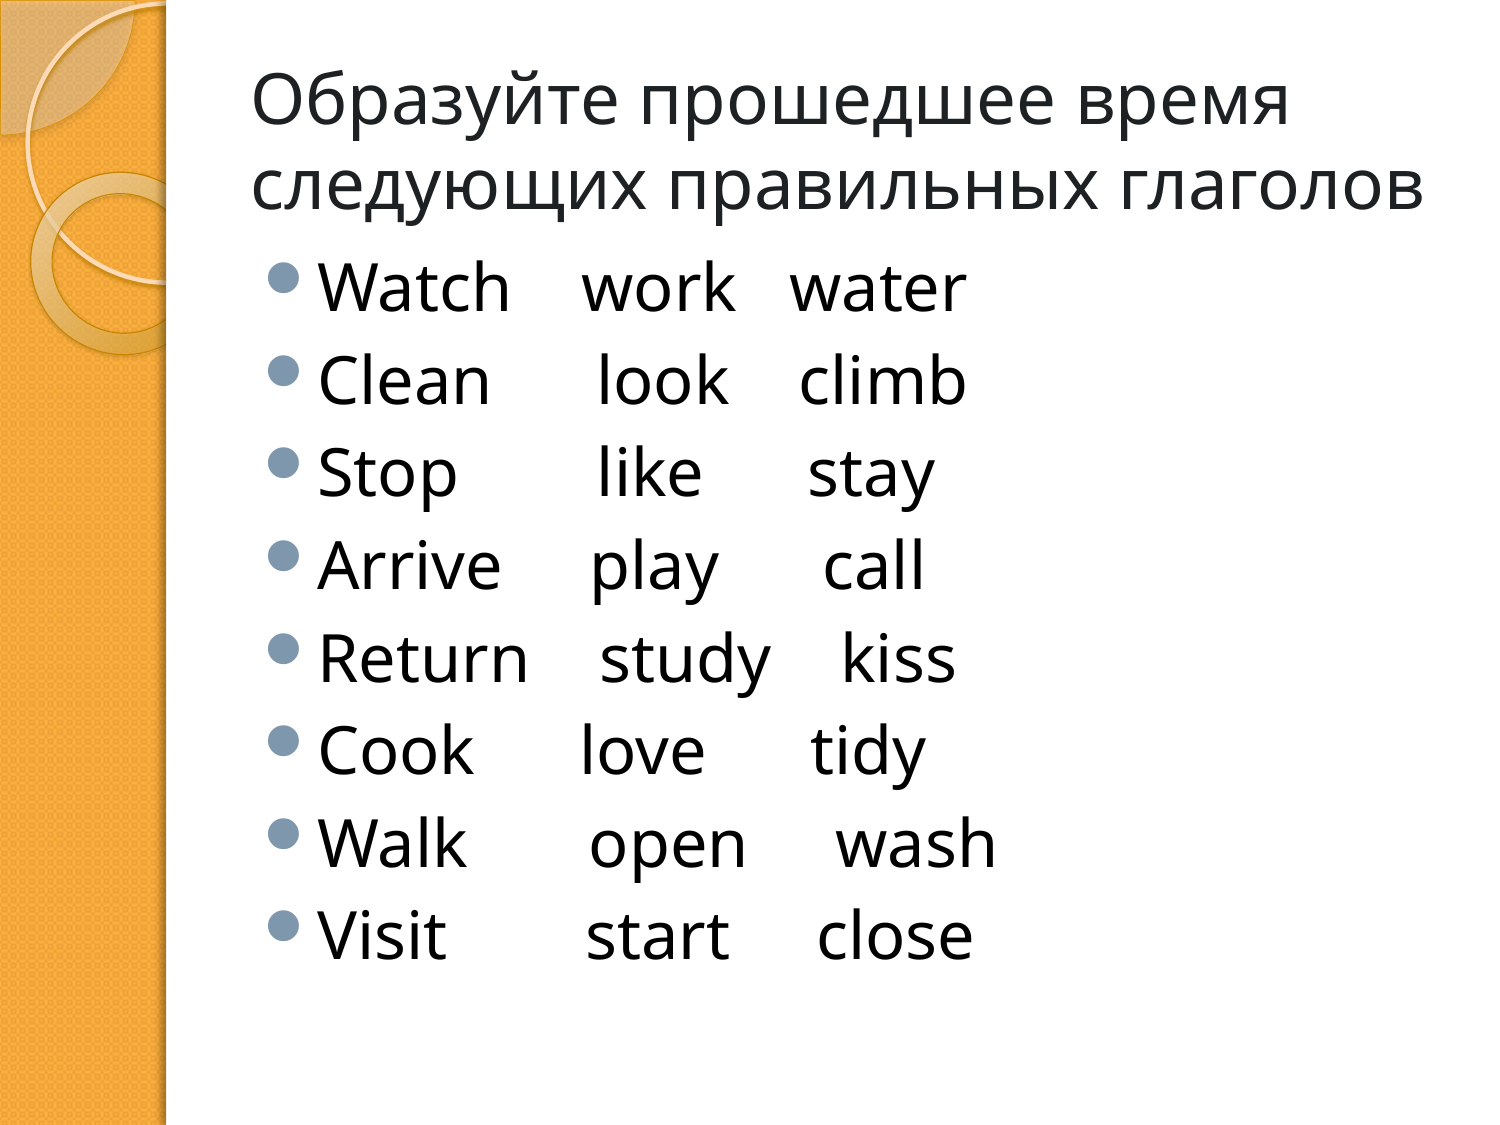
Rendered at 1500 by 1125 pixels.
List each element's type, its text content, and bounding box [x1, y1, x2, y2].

list Watch work water Clean look climb Stop like stay Arrive play call Return study kiss Cook love tidy Walk open wash Visit start close [235, 237, 1466, 1025]
title Образуйте прошедшее время следующих правильных глаголов [235, 45, 1466, 233]
